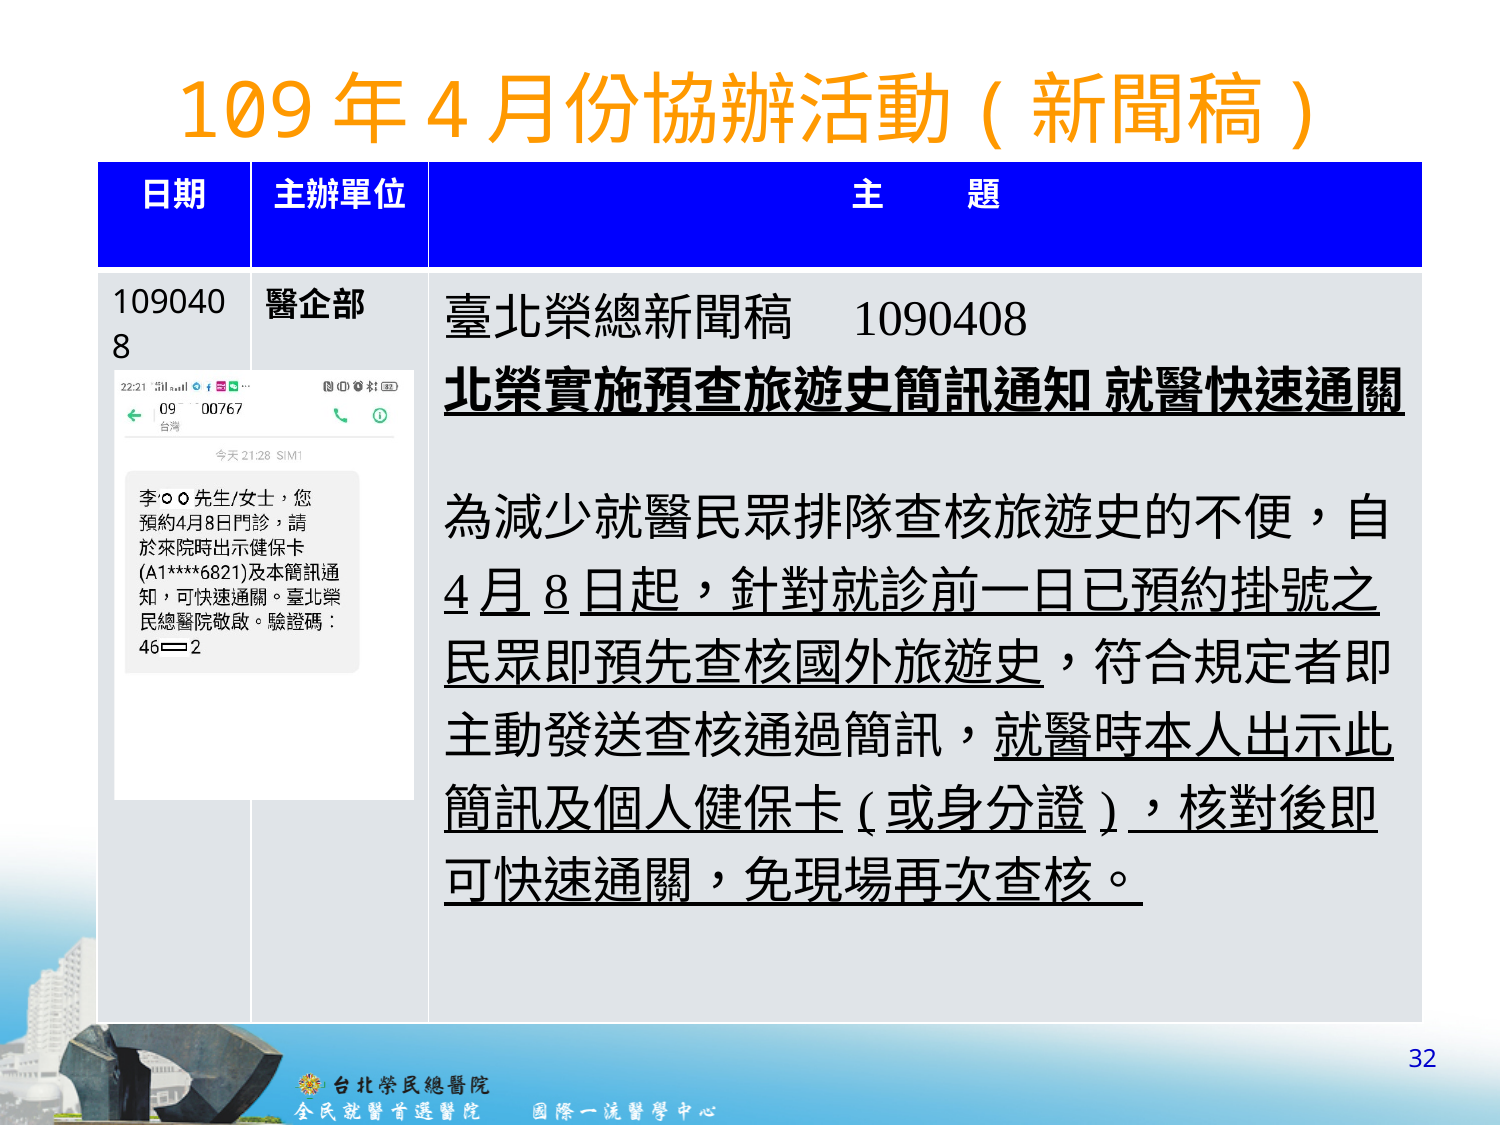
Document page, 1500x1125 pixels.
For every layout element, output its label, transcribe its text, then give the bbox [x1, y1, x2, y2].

table_header 主辦單位 [252, 162, 428, 267]
table_header 主 題 [429, 162, 1422, 267]
table_cell 醫企部 [252, 273, 428, 1022]
picture [0, 0, 1500, 1125]
table_cell 臺北榮總新聞稿 1090408 北榮實施預查旅遊史簡訊通知 就醫快速通關 為減少就醫民眾排隊查核旅遊史的不便，自4月8日起，針對就診前一日已預約掛號之民眾即預先查核國外旅遊史，符合規定者即主動發送查核通過簡訊，就醫時本人出示此簡訊及個人健保卡(或身分證)，核對後即可快速通關，免現場再次查核。 [429, 273, 1422, 1022]
slide_number 32 [1340, 1034, 1452, 1080]
table_cell 1090408 [98, 273, 250, 1022]
title 109年4月份協辦活動(新聞稿) [94, 50, 1407, 161]
table_header 日期 [98, 162, 250, 267]
